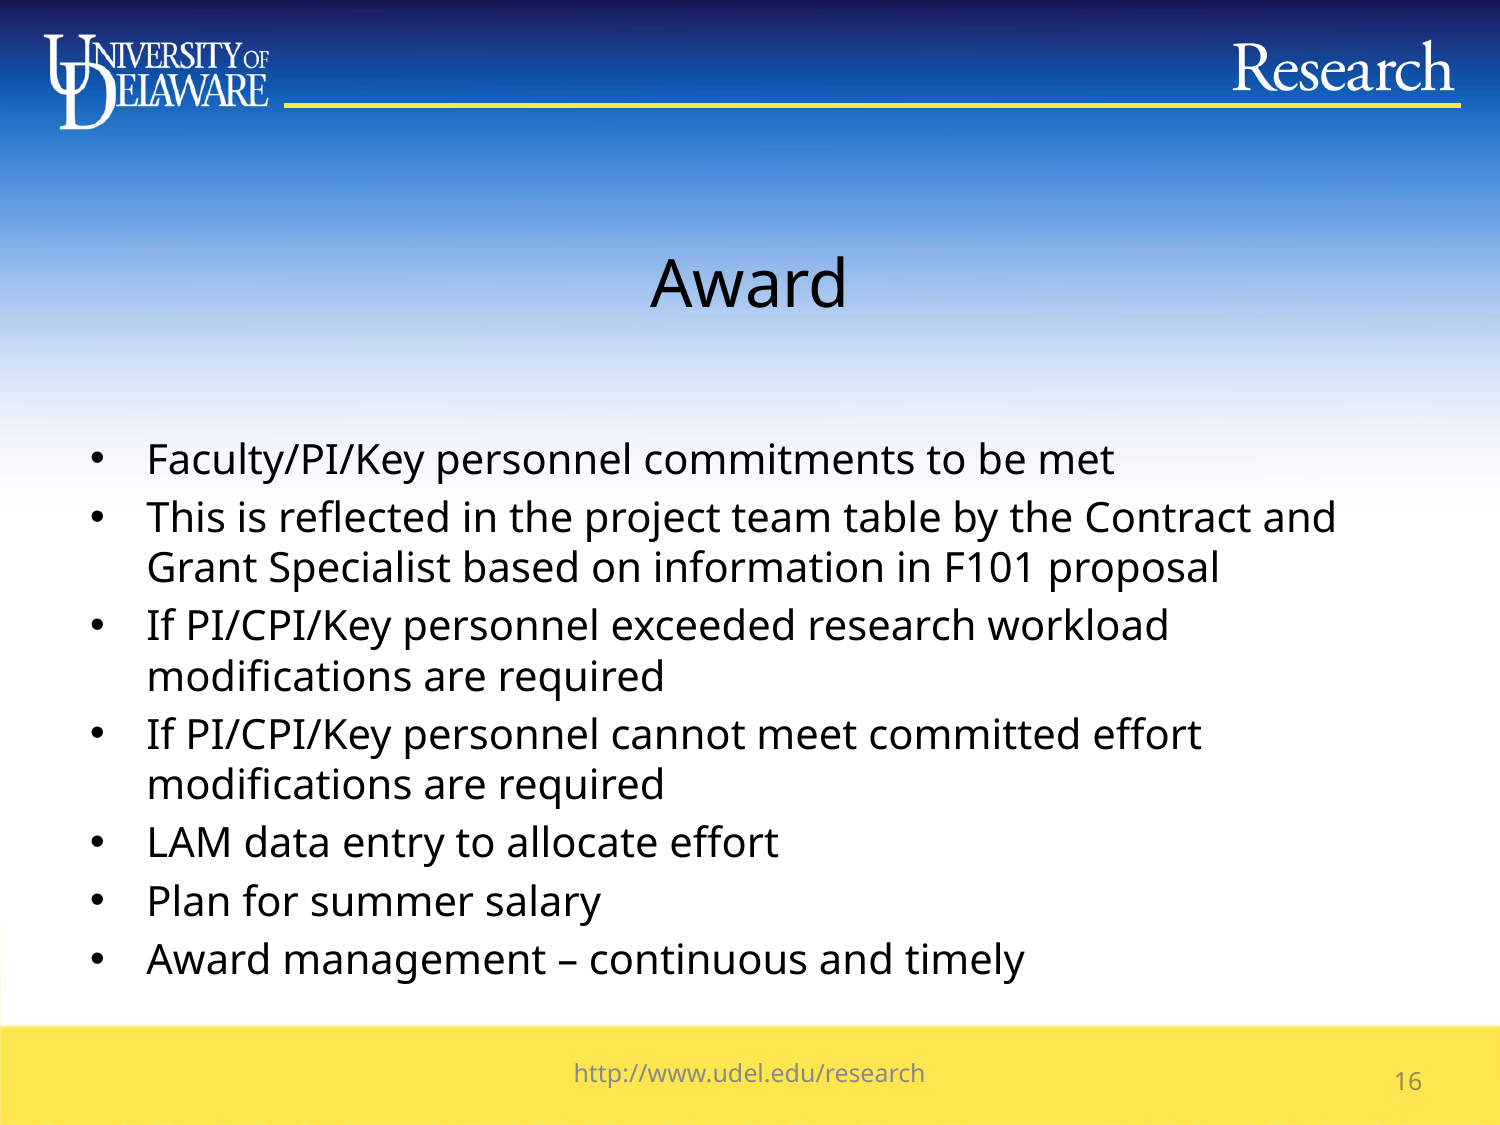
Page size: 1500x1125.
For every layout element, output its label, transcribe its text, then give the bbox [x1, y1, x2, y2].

title Award [74, 187, 1426, 376]
footer http://www.udel.edu/research [512, 1042, 988, 1103]
picture [0, 0, 1500, 1125]
slide_number 15 [1299, 1052, 1438, 1113]
list Faculty/PI/Key personnel commitments to be met This is reflected in the project team table by the Contract and Grant Specialist based on information in F101 proposal If PI/CPI/Key personnel exceeded research workload modifications are required If PI/CPI/Key personnel cannot meet committed effort modifications are required LAM data entry to allocate effort Plan for summer salary Award management – continuous and timely [74, 424, 1426, 1006]
